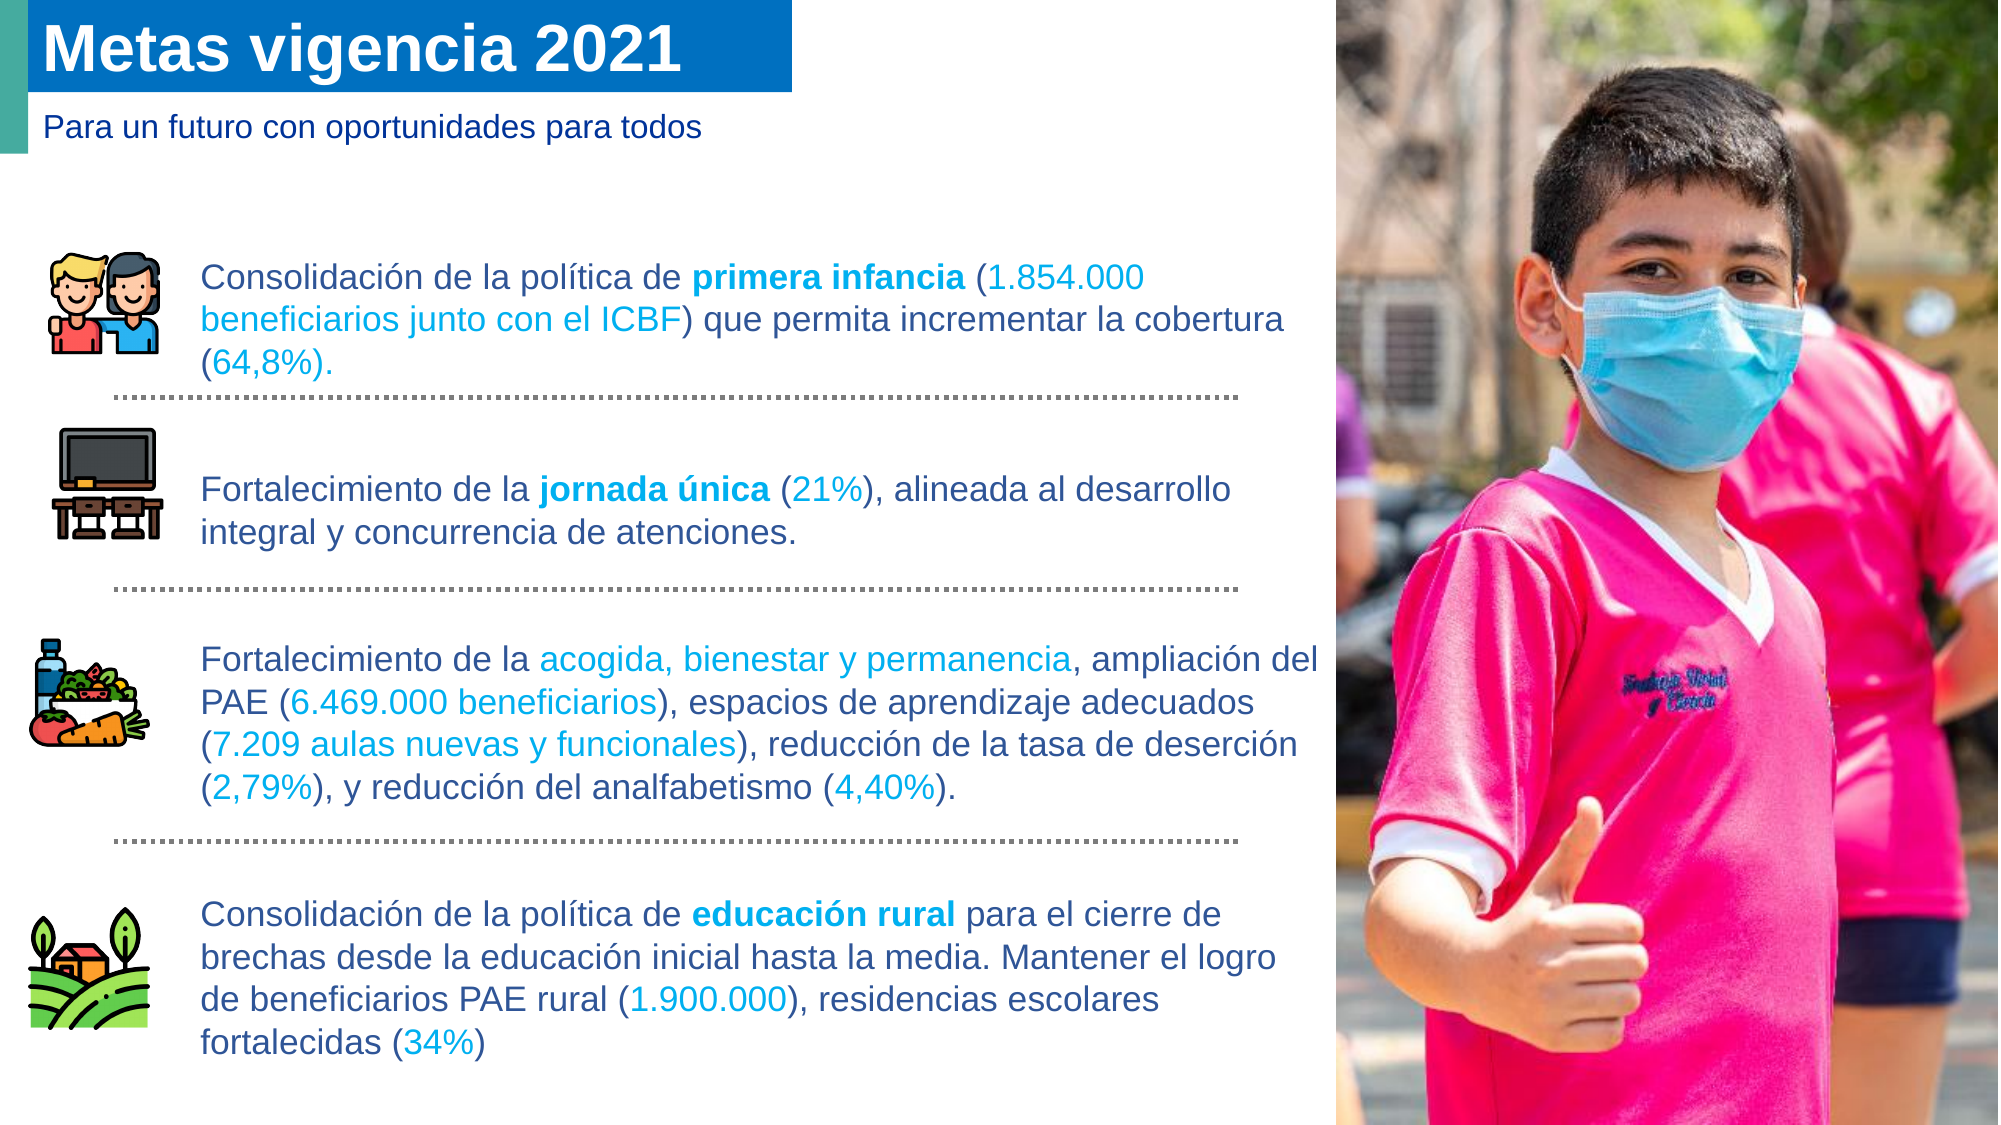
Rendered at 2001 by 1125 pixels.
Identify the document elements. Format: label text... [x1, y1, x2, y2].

text_box [0, 0, 29, 155]
picture [48, 424, 167, 543]
text_box Para un futuro con oportunidades para todos [28, 98, 761, 153]
picture [29, 632, 150, 753]
picture [1336, 0, 1998, 1125]
picture [48, 247, 160, 359]
text_box Metas vigencia 2021 [28, 0, 792, 93]
picture [28, 907, 150, 1030]
text_box Consolidación de la política de primera infancia (1.854.000 beneficiarios junto con el ICBF) que permita incrementar la cobertura (64,8%). Fortalecimiento de la jornada única (21%), alineada al desarrollo integral y concurrencia de atenciones. Fortalecimiento de la acogida, bienestar y permanencia, ampliación del PAE (6.469.000 beneficiarios), espacios de aprendizaje adecuados (7.209 aulas nuevas y funcionales), reducción de la tasa de deserción (2,79%), y reducción del analfabetismo (4,40%). Consolidación de la política de educación rural para el cierre de brechas desde la educación inicial hasta la media. Mantener el logro de beneficiarios PAE rural (1.900.000), residencias escolares fortalecidas (34%) [185, 246, 1336, 1125]
